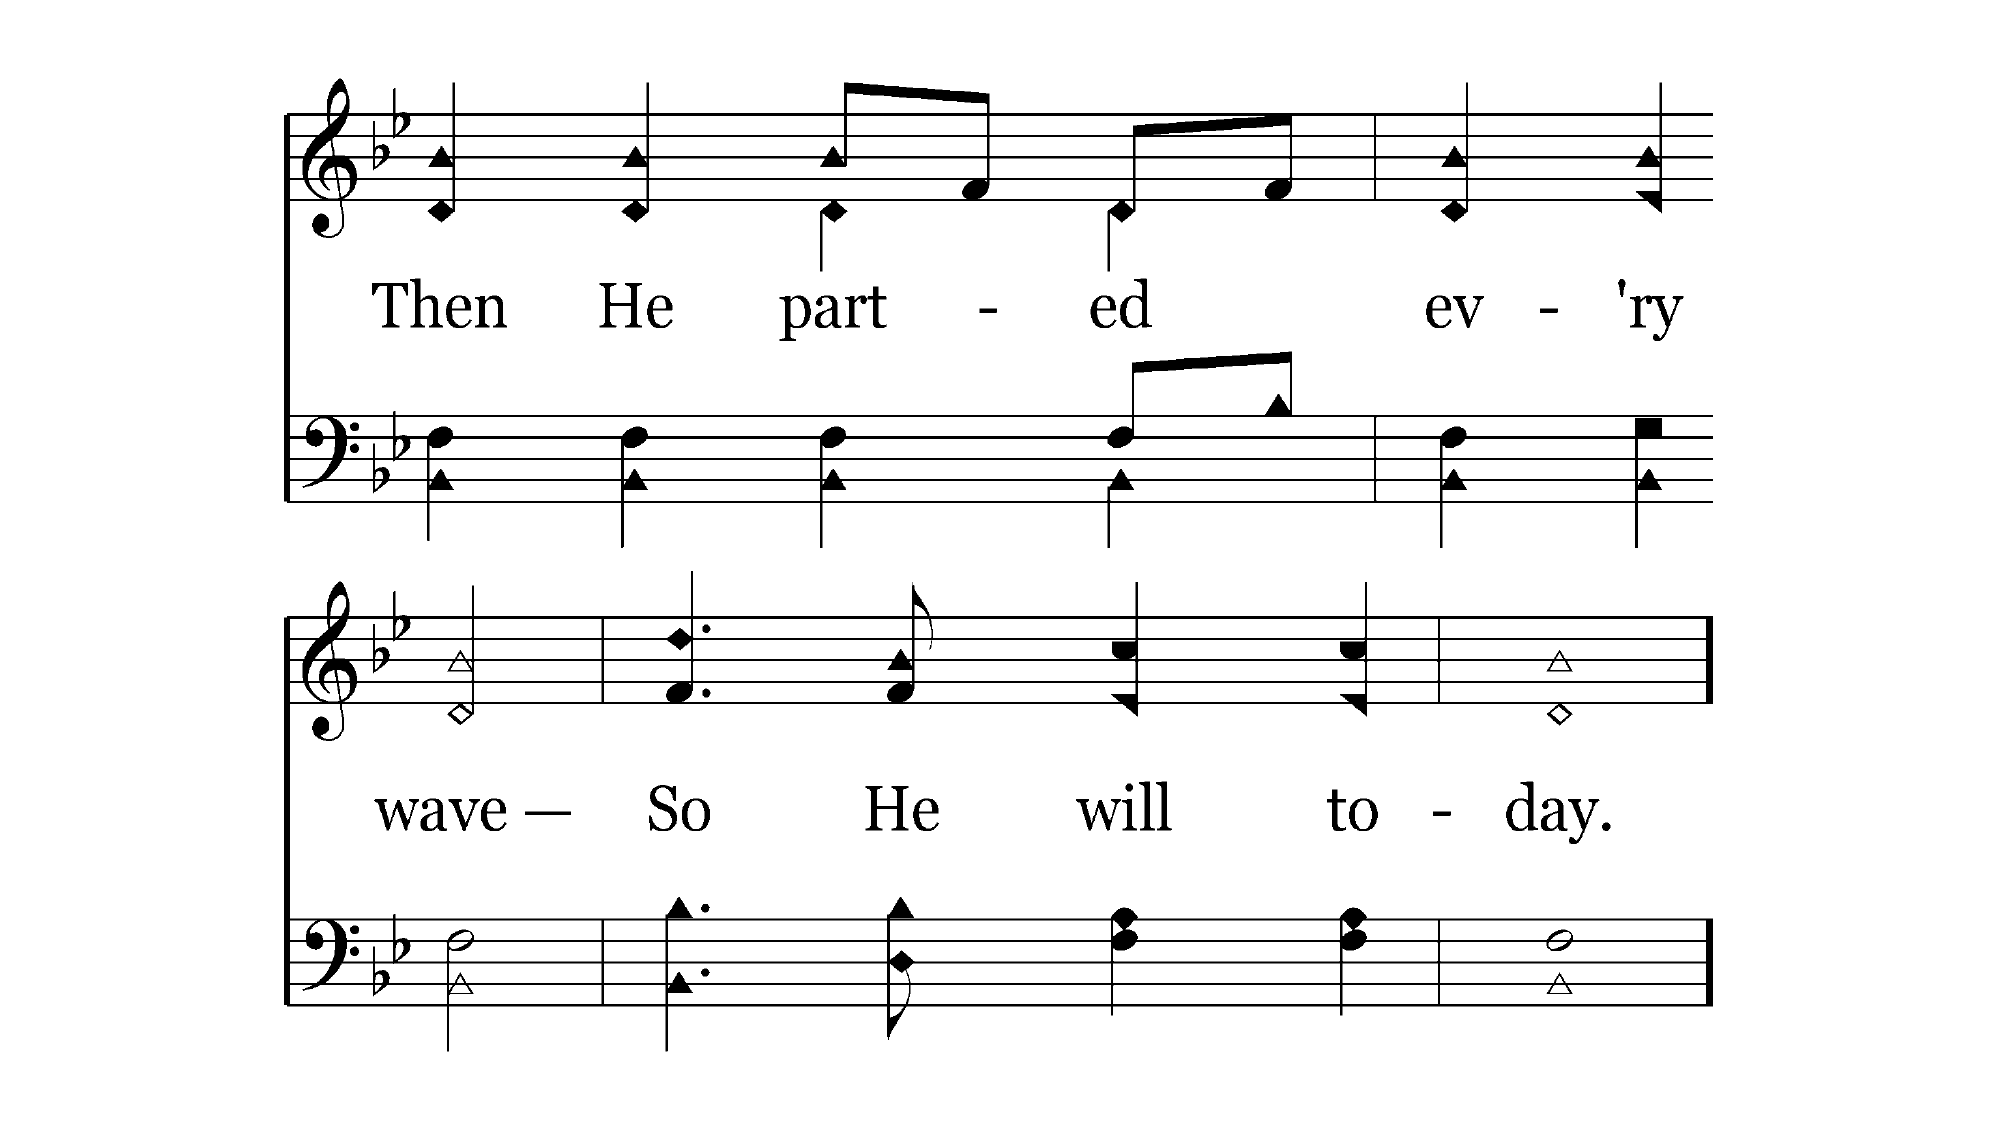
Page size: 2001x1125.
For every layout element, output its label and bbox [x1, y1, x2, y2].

picture [249, 0, 1750, 1125]
